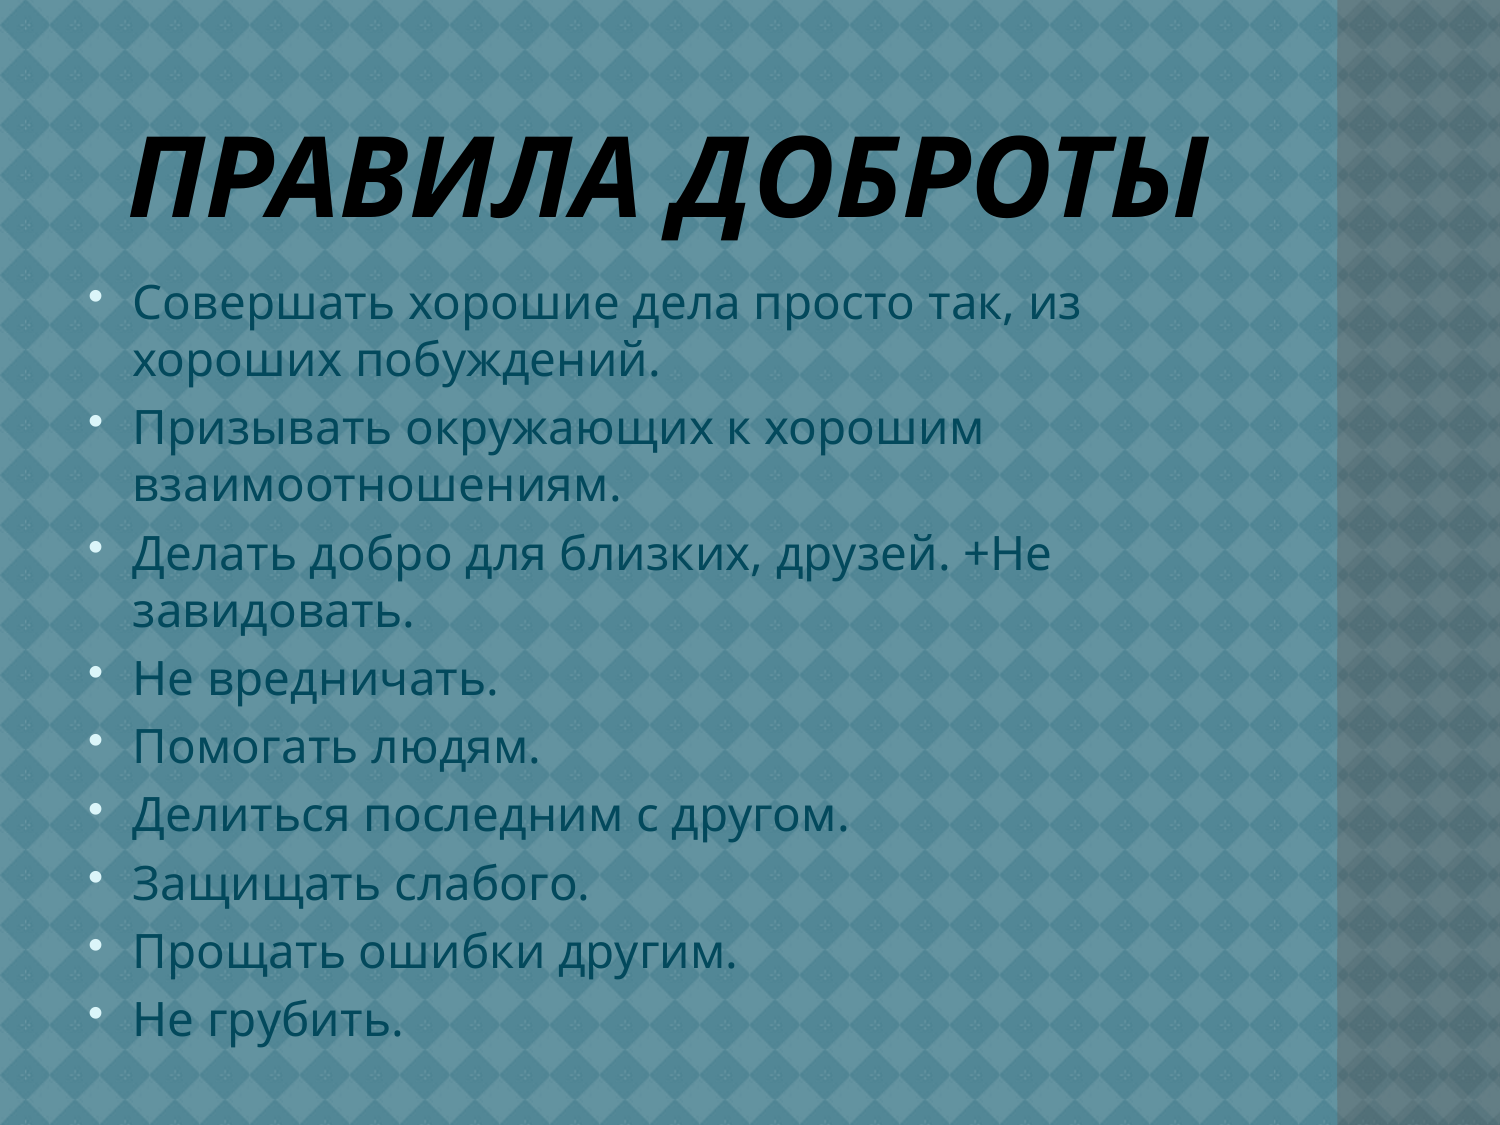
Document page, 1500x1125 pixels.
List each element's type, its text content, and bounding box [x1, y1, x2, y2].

list Совершать хорошие дела просто так, из хороших побуждений. Призывать окружающих к хорошим взаимоотношениям. Делать добро для близких, друзей. +Не завидовать. Не вредничать. Помогать людям. Делиться последним с другом. Защищать слабого. Прощать ошибки другим. Не грубить. [75, 264, 1263, 1059]
title Правила доброты [75, 52, 1263, 240]
